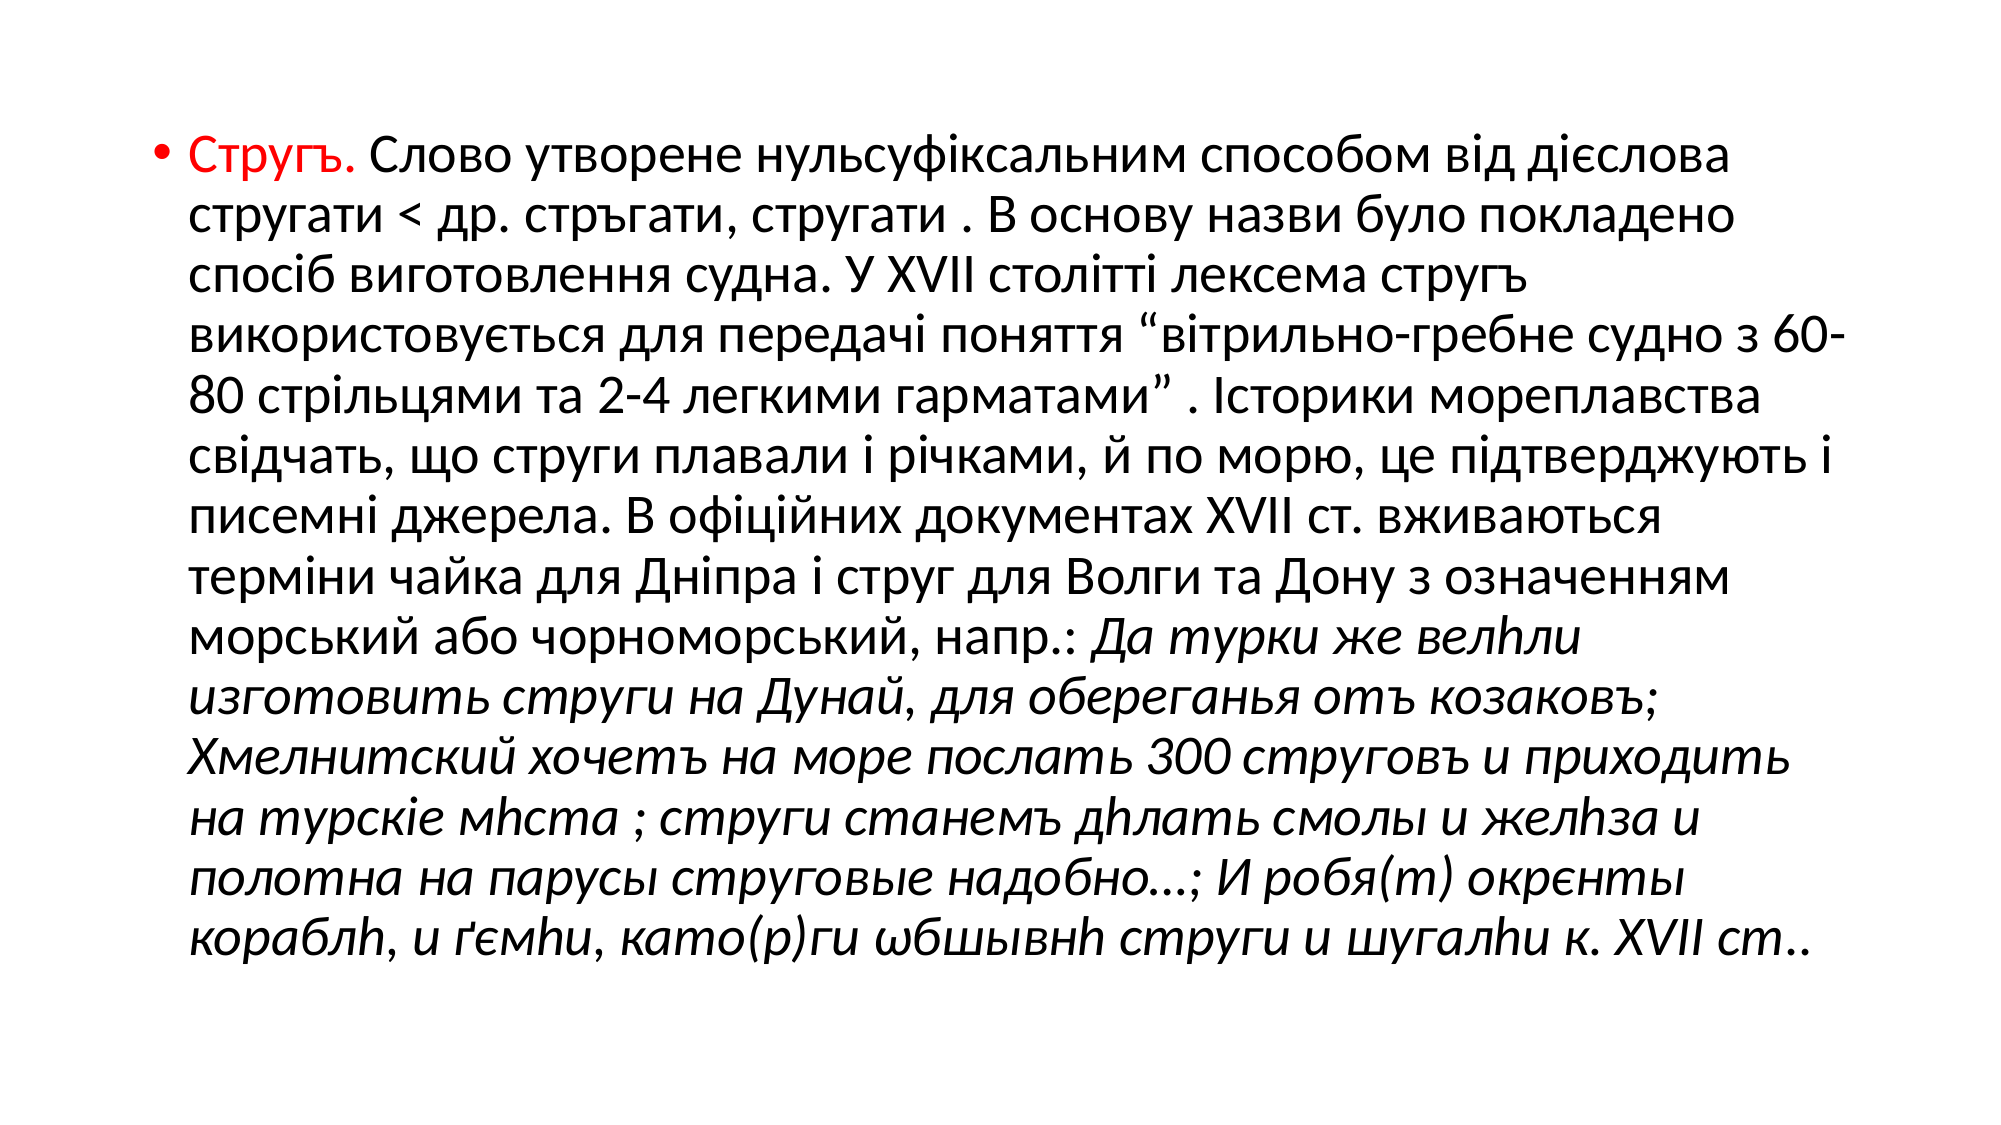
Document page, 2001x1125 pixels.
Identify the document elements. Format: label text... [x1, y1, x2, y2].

list Стругъ. Слово утворене нульсуфіксальним способом від дієслова стругати < др. стръгати, стругати . В основу назви було покладено спосіб виготовлення судна. У XVII столітті лексема стругъ використовується для передачі поняття “вітрильно-гребне судно з 60-80 стрільцями та 2-4 легкими гарматами” . Історики мореплавства свідчать, що струги плавали і річками, й по морю, це підтверджують і писемні джерела. В офіційних документах XVII ст. вживаються терміни чайка для Дніпра і струг для Волги та Дону з означенням морський або чорноморський, напр.: Да турки же велhли изготовить струги на Дунай, для обереганья отъ козаковъ; Хмелнитский хочетъ на море послать 300 струговъ и приходить на турскіе мhста ; струги станемъ дhлать смолы и желhза и полотна на парусы струговые надобно…; И робя(т) окрєнты кораблh, и ґємhи, като(р)ги ωбшывнh струги и шугалhи к. XVII ст.. [137, 116, 1863, 1014]
